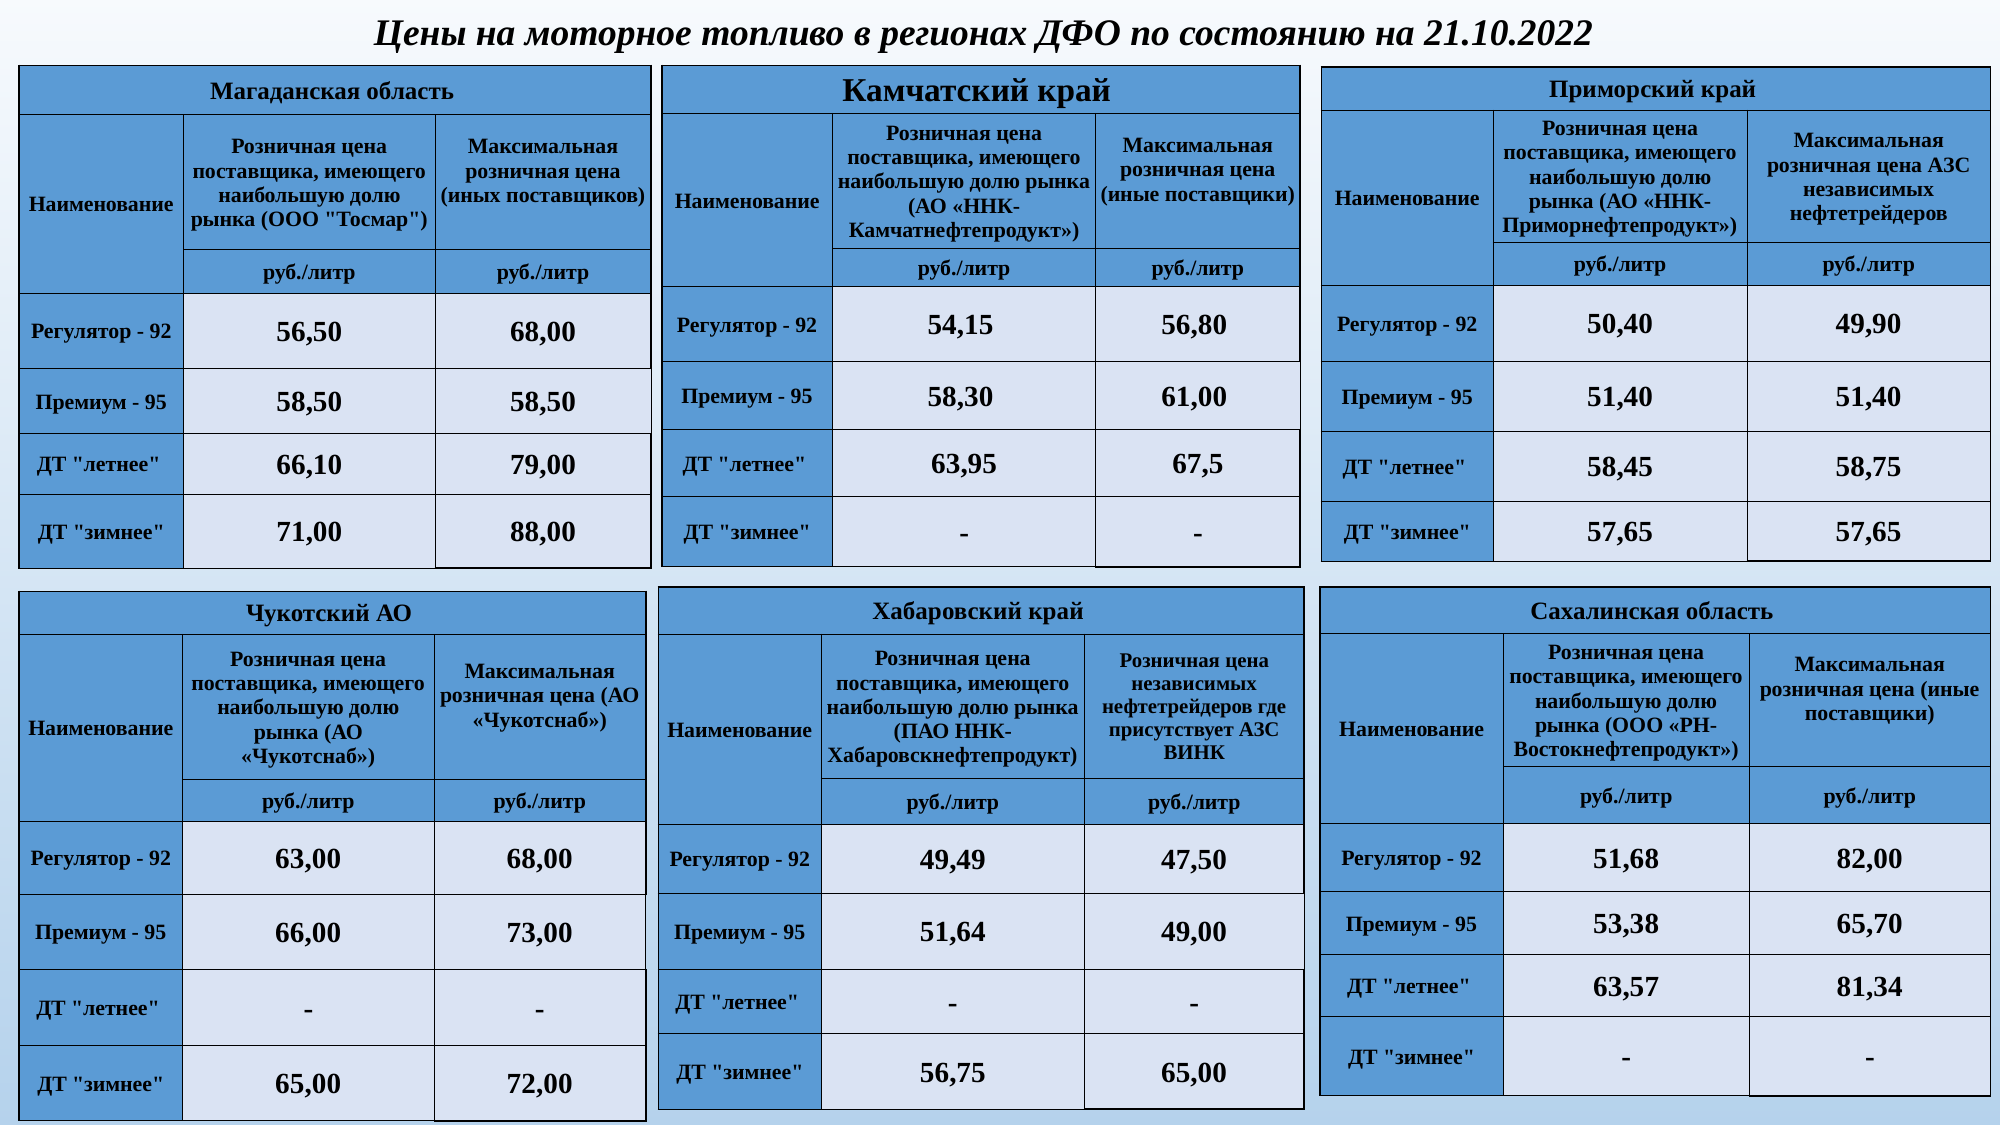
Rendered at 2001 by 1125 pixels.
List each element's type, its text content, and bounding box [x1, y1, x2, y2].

table_cell руб./литр [1750, 767, 1990, 823]
table_cell ДТ "летнее" [659, 970, 821, 1033]
table_cell 66,10 [184, 434, 435, 494]
table_cell Розничная цена поставщика, имеющего наибольшую долю рынка (ООО "Тосмар") [184, 115, 435, 249]
table_cell руб./литр [1096, 249, 1299, 286]
table_cell Премиум - 95 [20, 895, 182, 969]
table_cell 73,00 [435, 895, 645, 969]
table_cell 68,00 [435, 822, 645, 894]
table_header Камчатский край [663, 66, 1299, 113]
table_cell Розничная цена независимых нефтетрейдеров где присутствует АЗС ВИНК [1085, 635, 1303, 778]
table_cell 51,68 [1504, 824, 1749, 891]
table_cell - [435, 970, 645, 1045]
table_cell руб./литр [833, 249, 1095, 286]
table_cell Регулятор - 92 [20, 294, 183, 368]
table_cell Максимальная розничная цена (АО «Чукотснаб») [435, 635, 645, 779]
table_cell 51,64 [822, 894, 1084, 969]
table_cell 58,50 [436, 369, 651, 433]
table_cell Регулятор - 92 [663, 287, 832, 361]
table_cell Регулятор - 92 [659, 825, 821, 893]
table_cell - [1096, 497, 1299, 566]
table_cell 79,00 [436, 434, 650, 494]
table_cell 49,90 [1748, 286, 1990, 361]
title [137, 59, 1863, 245]
table_cell руб./литр [183, 780, 434, 821]
table_cell ДТ "зимнее" [20, 495, 183, 568]
table_cell Наименование [663, 114, 832, 286]
table_header Чукотский АО [20, 592, 645, 634]
table_cell Премиум - 95 [1322, 362, 1493, 431]
table_cell Максимальная розничная цена (иные поставщики) [1750, 634, 1990, 766]
table_cell 65,00 [1085, 1034, 1303, 1108]
table_cell 57,65 [1494, 502, 1747, 561]
table_cell руб./литр [1494, 243, 1747, 285]
table_cell 58,75 [1748, 432, 1990, 501]
table_cell Регулятор - 92 [1322, 286, 1493, 361]
table_cell 65,70 [1750, 892, 1990, 954]
table_cell - [822, 970, 1084, 1033]
table_cell 68,00 [436, 294, 650, 368]
table_cell 56,50 [184, 294, 435, 368]
table_cell 61,00 [1096, 362, 1300, 429]
table_cell ДТ "зимнее" [1322, 502, 1493, 561]
table_cell Максимальная розничная цена (иных поставщиков) [436, 115, 650, 249]
table_cell Премиум - 95 [663, 362, 832, 429]
table_cell 65,00 [183, 1046, 434, 1120]
table_header Магаданская область [20, 66, 650, 114]
table_cell Розничная цена поставщика, имеющего наибольшую долю рынка (ООО «РН-Востокнефтепродукт») [1504, 634, 1749, 766]
table_cell 58,30 [833, 362, 1095, 429]
table_cell ДТ "летнее" [20, 434, 183, 494]
table_cell Наименование [1322, 111, 1493, 285]
table_cell 51,40 [1494, 362, 1747, 431]
table_cell Наименование [20, 635, 182, 821]
table_cell Максимальная розничная цена (иные поставщики) [1096, 114, 1299, 248]
table_cell ДТ "зимнее" [663, 497, 832, 566]
table_cell Регулятор - 92 [1321, 824, 1503, 891]
table_cell 63,00 [183, 822, 434, 894]
table_cell 81,34 [1750, 955, 1990, 1016]
table_cell Розничная цена поставщика, имеющего наибольшую долю рынка (ПАО ННК-Хабаровскнефтепродукт) [822, 635, 1084, 778]
table_cell 58,45 [1494, 432, 1747, 501]
table_cell - [1750, 1017, 1990, 1095]
table_header Сахалинская область [1321, 588, 1990, 633]
table_cell 51,40 [1748, 362, 1990, 431]
table_cell Наименование [659, 635, 821, 824]
table_cell 47,50 [1085, 825, 1303, 893]
table_cell 67,5 [1096, 430, 1299, 496]
table_cell 72,00 [435, 1046, 645, 1120]
table_cell руб./литр [1504, 767, 1749, 823]
table_cell ДТ "летнее" [1322, 432, 1493, 501]
table_cell Розничная цена поставщика, имеющего наибольшую долю рынка (АО «ННК-Камчатнефтепродукт») [833, 114, 1095, 248]
table_cell 53,38 [1504, 892, 1749, 954]
table_cell 50,40 [1494, 286, 1747, 361]
table_cell ДТ "зимнее" [20, 1046, 182, 1120]
table_cell Регулятор - 92 [20, 822, 182, 894]
table_cell Премиум - 95 [1321, 892, 1503, 954]
table_cell ДТ "зимнее" [659, 1034, 821, 1109]
table_header Приморский край [1322, 68, 1990, 110]
table_header Хабаровский край [659, 588, 1303, 634]
table_cell 56,80 [1096, 287, 1299, 361]
table_cell руб./литр [822, 779, 1084, 824]
table_cell 88,00 [436, 495, 650, 567]
table_cell 66,00 [183, 895, 434, 969]
table_cell Премиум - 95 [659, 894, 821, 969]
table_cell ДТ "летнее" [20, 970, 182, 1045]
table_cell руб./литр [436, 250, 650, 293]
text_box Цены на моторное топливо в регионах ДФО по состоянию на 21.10.2022 [177, 0, 1791, 61]
table_cell 56,75 [822, 1034, 1084, 1109]
table_cell Наименование [1321, 634, 1503, 823]
table_cell ДТ "летнее" [1321, 955, 1503, 1016]
table_cell 54,15 [833, 287, 1095, 361]
table_cell руб./литр [184, 250, 435, 293]
table_cell Премиум - 95 [20, 369, 183, 433]
table_cell - [1504, 1017, 1749, 1095]
table_cell - [183, 970, 434, 1045]
table_cell Максимальная розничная цена АЗС независимых нефтетрейдеров [1748, 111, 1990, 242]
table_cell - [833, 497, 1095, 566]
table_cell руб./литр [1748, 243, 1990, 285]
table_cell ДТ "зимнее" [1321, 1017, 1503, 1095]
table_cell Розничная цена поставщика, имеющего наибольшую долю рынка (АО «Чукотснаб») [183, 635, 434, 779]
table_cell Наименование [20, 115, 183, 293]
table_cell 49,00 [1085, 894, 1304, 969]
table_cell 63,95 [833, 430, 1095, 496]
table_cell 63,57 [1504, 955, 1749, 1016]
table_cell 82,00 [1750, 824, 1990, 891]
table_cell ДТ "летнее" [663, 430, 832, 496]
table_cell 58,50 [184, 369, 435, 433]
table_cell 71,00 [184, 495, 435, 568]
table_cell - [1085, 970, 1303, 1033]
table_cell 57,65 [1748, 502, 1990, 560]
table_cell руб./литр [1085, 779, 1303, 824]
table_cell 49,49 [822, 825, 1084, 893]
table_cell руб./литр [435, 780, 645, 821]
table_cell Розничная цена поставщика, имеющего наибольшую долю рынка (АО «ННК-Приморнефтепродукт») [1494, 111, 1747, 242]
